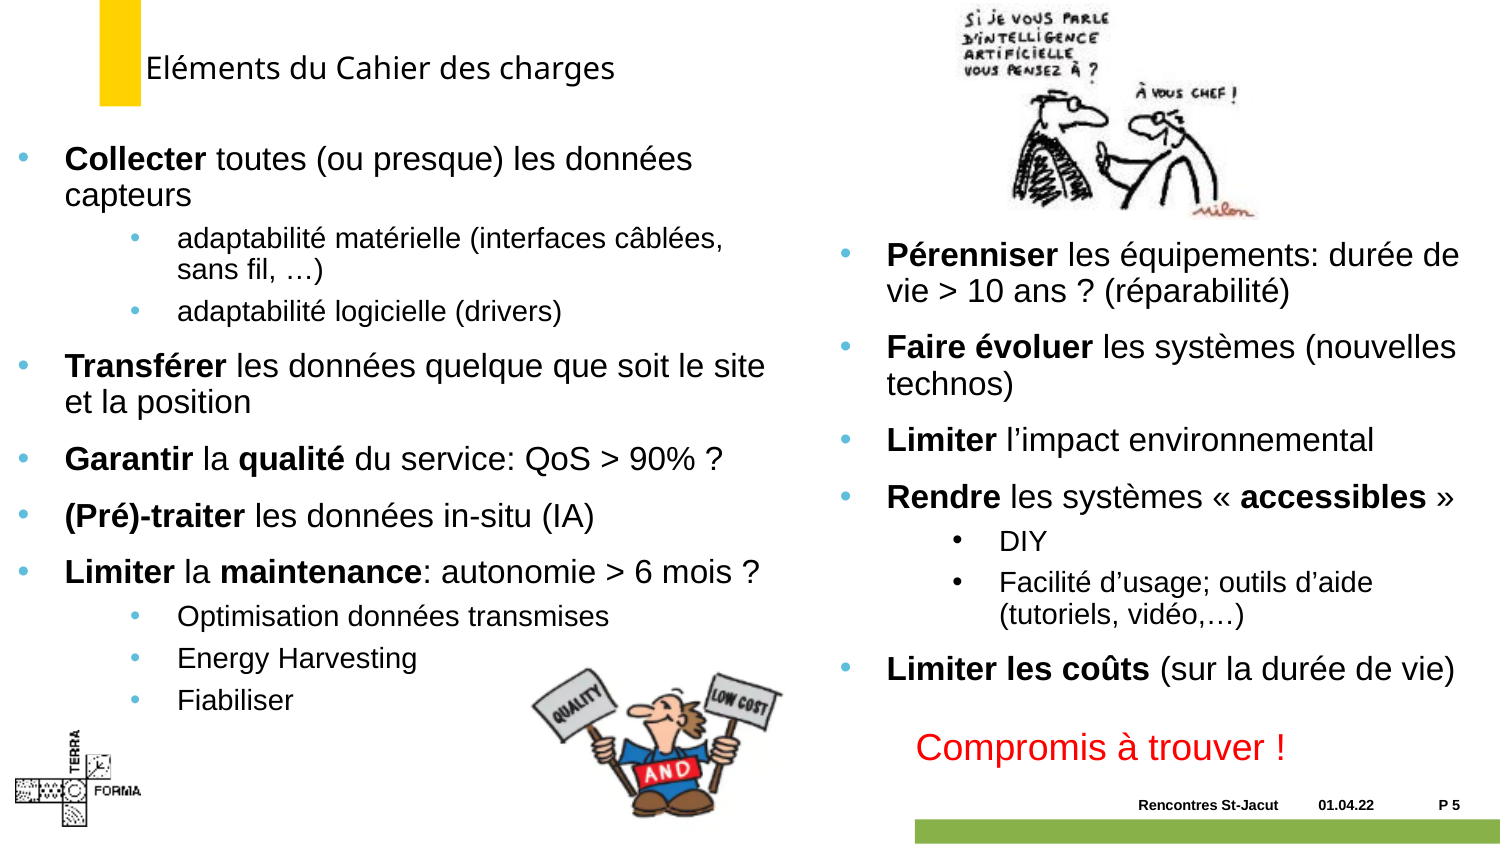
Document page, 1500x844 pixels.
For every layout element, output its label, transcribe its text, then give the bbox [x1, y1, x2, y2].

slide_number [1290, 788, 1375, 814]
text_box Compromis à trouver ! [900, 715, 1302, 776]
picture [15, 730, 141, 827]
slide_number P 5 [1386, 788, 1461, 814]
picture [943, 3, 1259, 220]
title Eléments du Cahier des charges [145, 0, 899, 86]
picture [503, 658, 817, 836]
list Collecter toutes (ou presque) les données capteurs adaptabilité matérielle (interfaces câblées, sans fil, …) adaptabilité logicielle (drivers) Transférer les données quelque que soit le site et la position Garantir la qualité du service: QoS > 90% ? (Pré)-traiter les données in-situ (IA) Limiter la maintenance: autonomie > 6 mois ? Optimisation données transmises Energy Harvesting Fiabiliser [17, 141, 771, 703]
text_box Pérenniser les équipements: durée de vie > 10 ans ? (réparabilité) Faire évoluer les systèmes (nouvelles technos) Limiter l’impact environnemental Rendre les systèmes « accessibles » DIY Facilité d’usage; outils d’aide (tutoriels, vidéo,…) Limiter les coûts (sur la durée de vie) [839, 120, 1496, 682]
